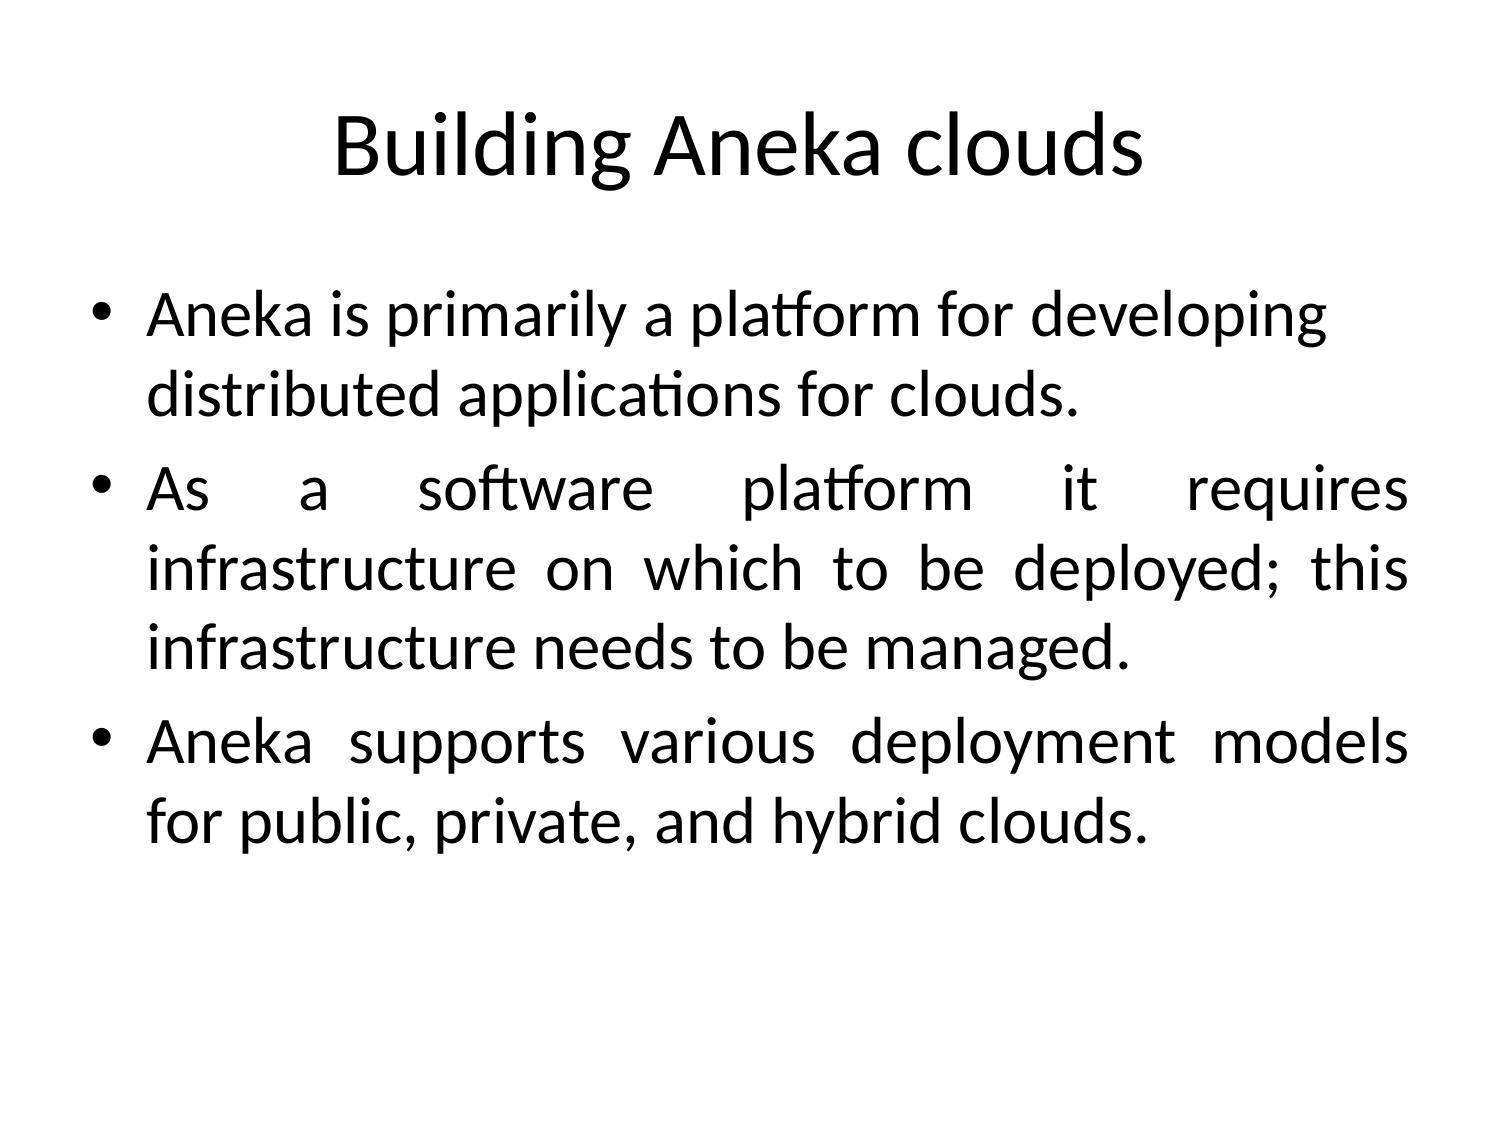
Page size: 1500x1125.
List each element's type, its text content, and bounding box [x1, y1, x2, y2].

list Aneka is primarily a platform for developing distributed applications for clouds. As a software platform it requires infrastructure on which to be deployed; this infrastructure needs to be managed. Aneka supports various deployment models for public, private, and hybrid clouds. [75, 262, 1425, 1005]
title Building Aneka clouds [75, 45, 1425, 233]
